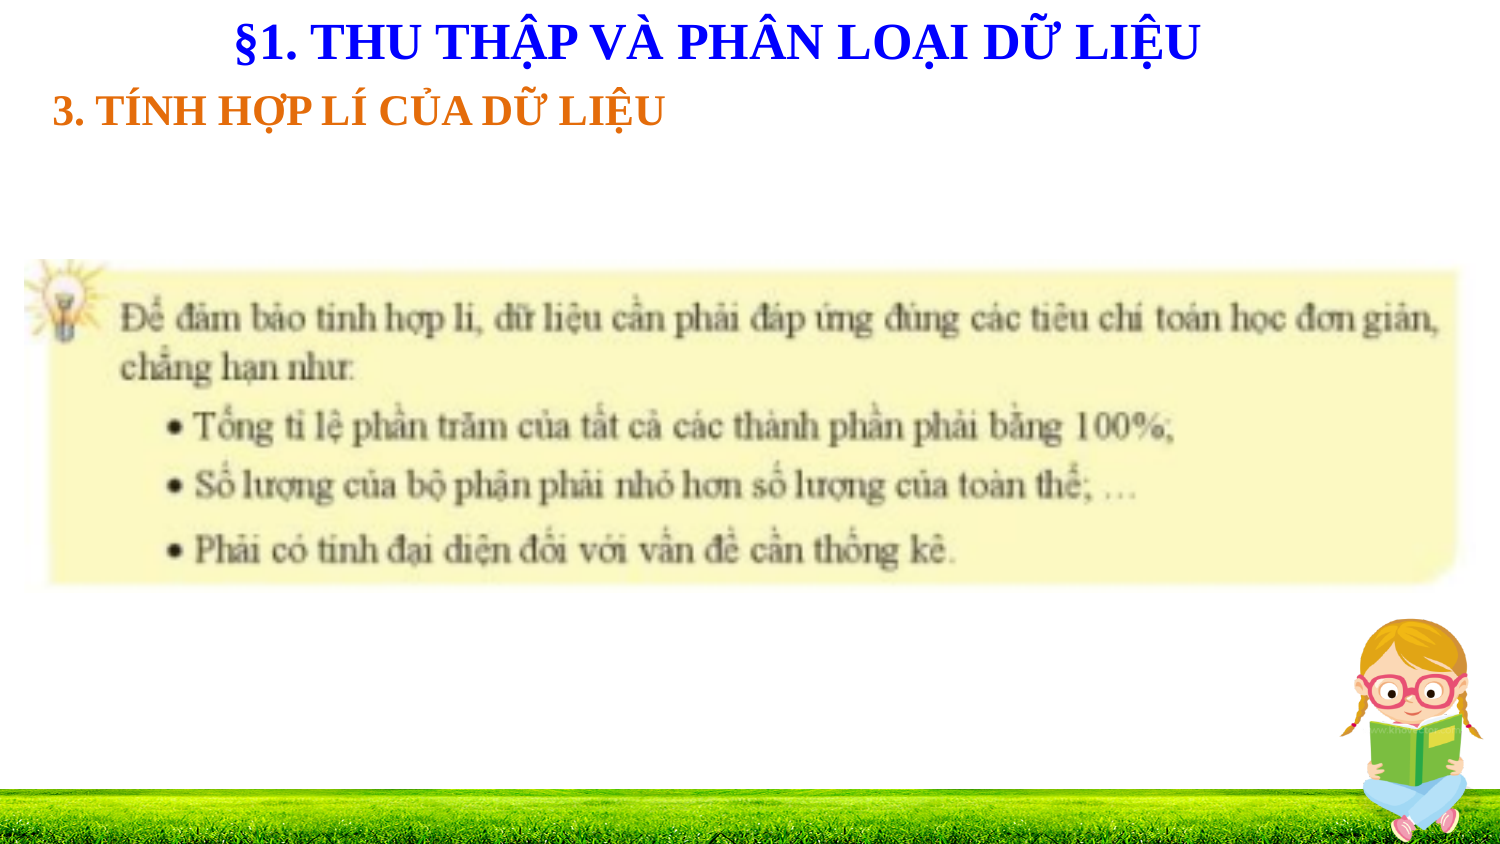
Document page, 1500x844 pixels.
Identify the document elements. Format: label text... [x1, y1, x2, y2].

text_box §1. THU THẬP VÀ PHÂN LOẠI DỮ LIỆU [170, 0, 1267, 78]
text_box 3. TÍNH HỢP LÍ CỦA DỮ LIỆU [37, 74, 1125, 142]
picture [24, 259, 1476, 593]
picture [0, 606, 1500, 844]
